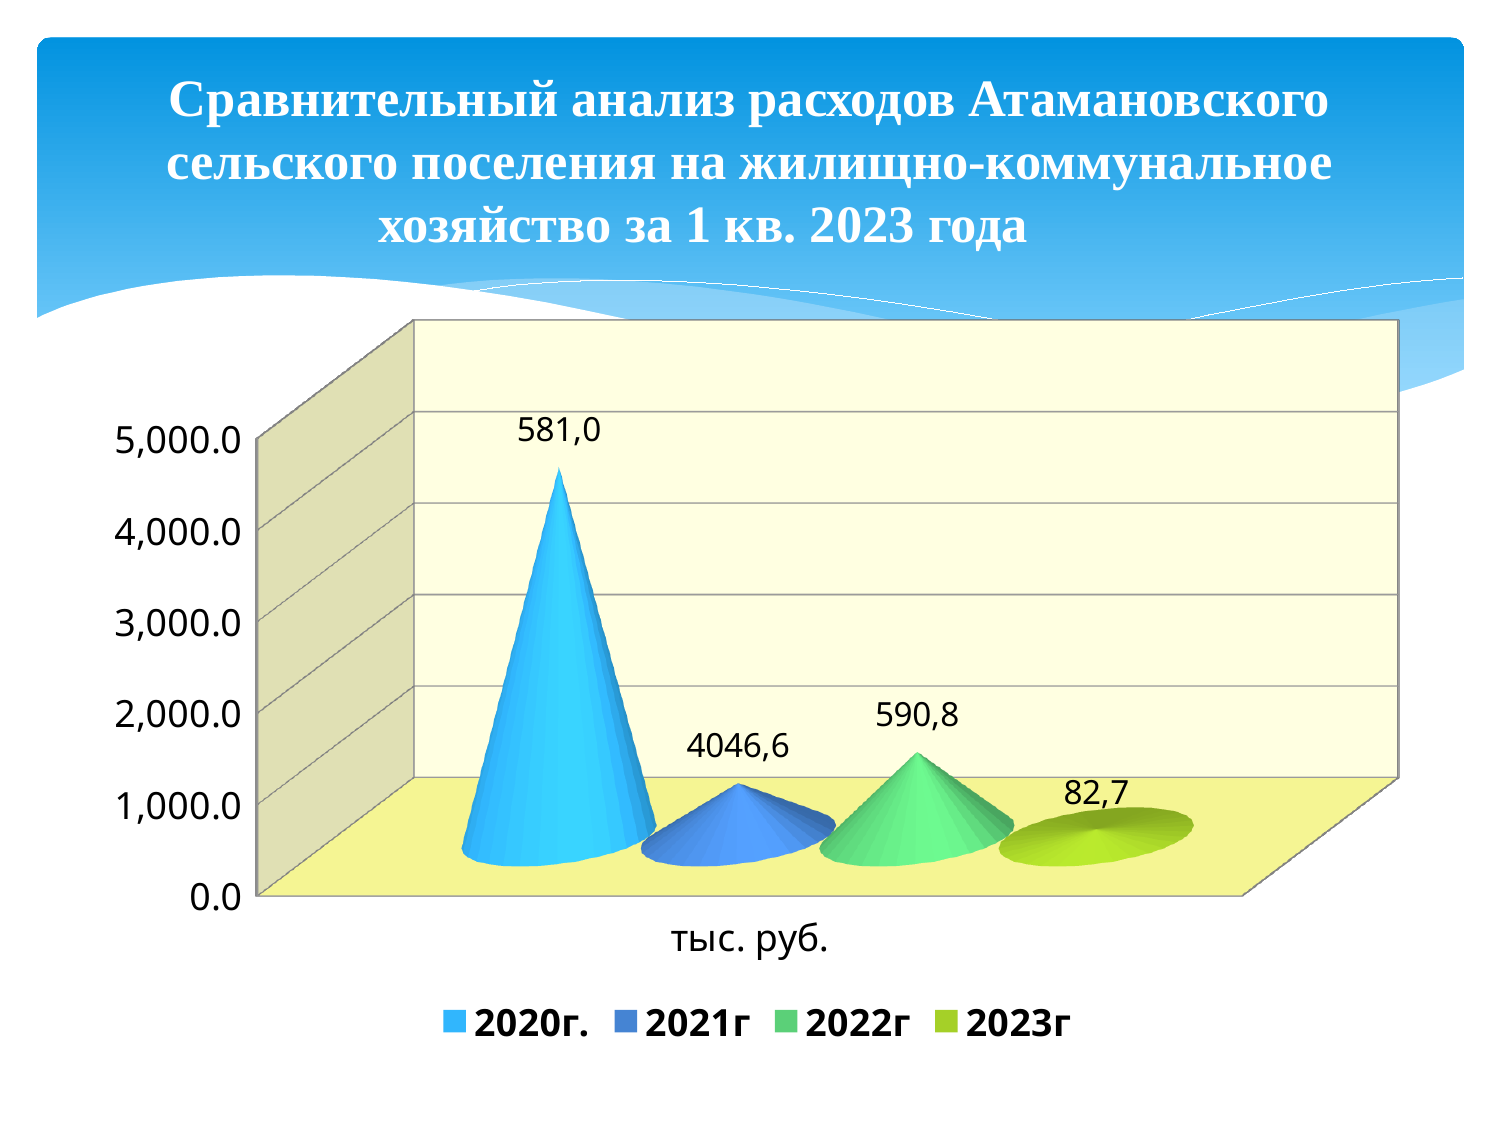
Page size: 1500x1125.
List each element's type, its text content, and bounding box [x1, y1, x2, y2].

title Сравнительный анализ расходов Атамановского сельского поселения на жилищно-коммунальное хозяйство за 1 кв. 2023 года [75, 55, 1425, 261]
chart [81, 304, 1433, 1055]
